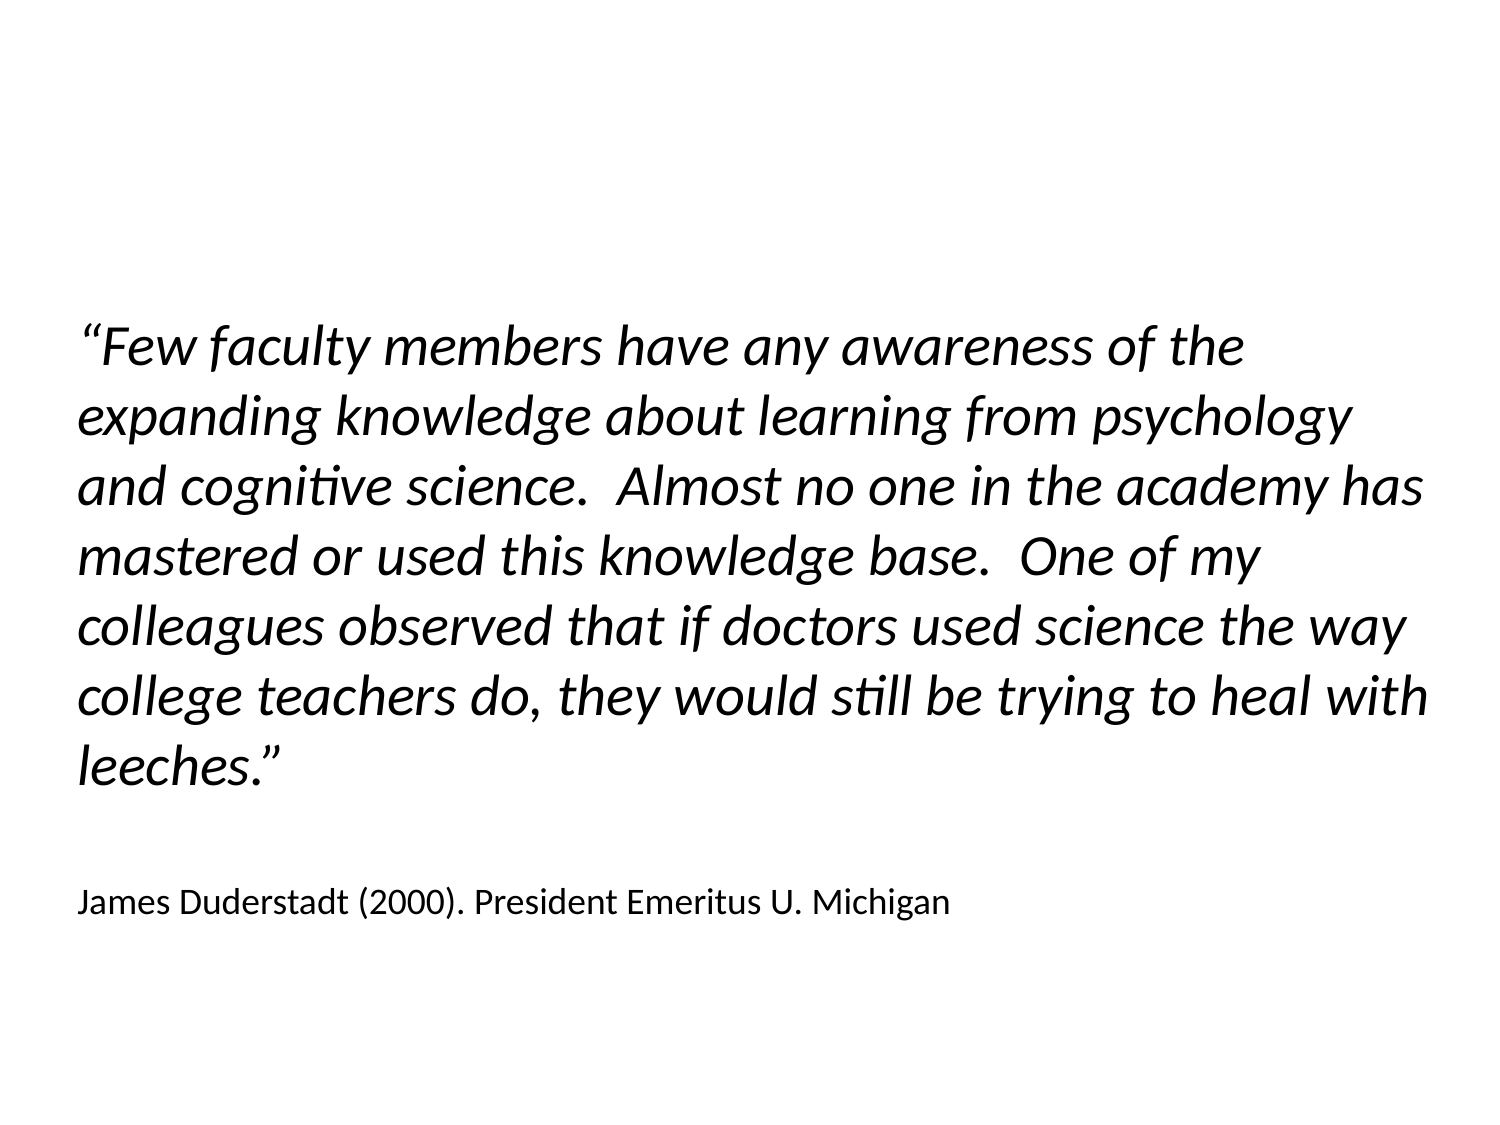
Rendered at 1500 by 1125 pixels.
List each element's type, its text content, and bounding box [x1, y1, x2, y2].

text_box “Few faculty members have any awareness of the expanding knowledge about learning from psychology and cognitive science. Almost no one in the academy has mastered or used this knowledge base. One of my colleagues observed that if doctors used science the way college teachers do, they would still be trying to heal with leeches.” James Duderstadt (2000). President Emeritus U. Michigan [62, 299, 1450, 975]
